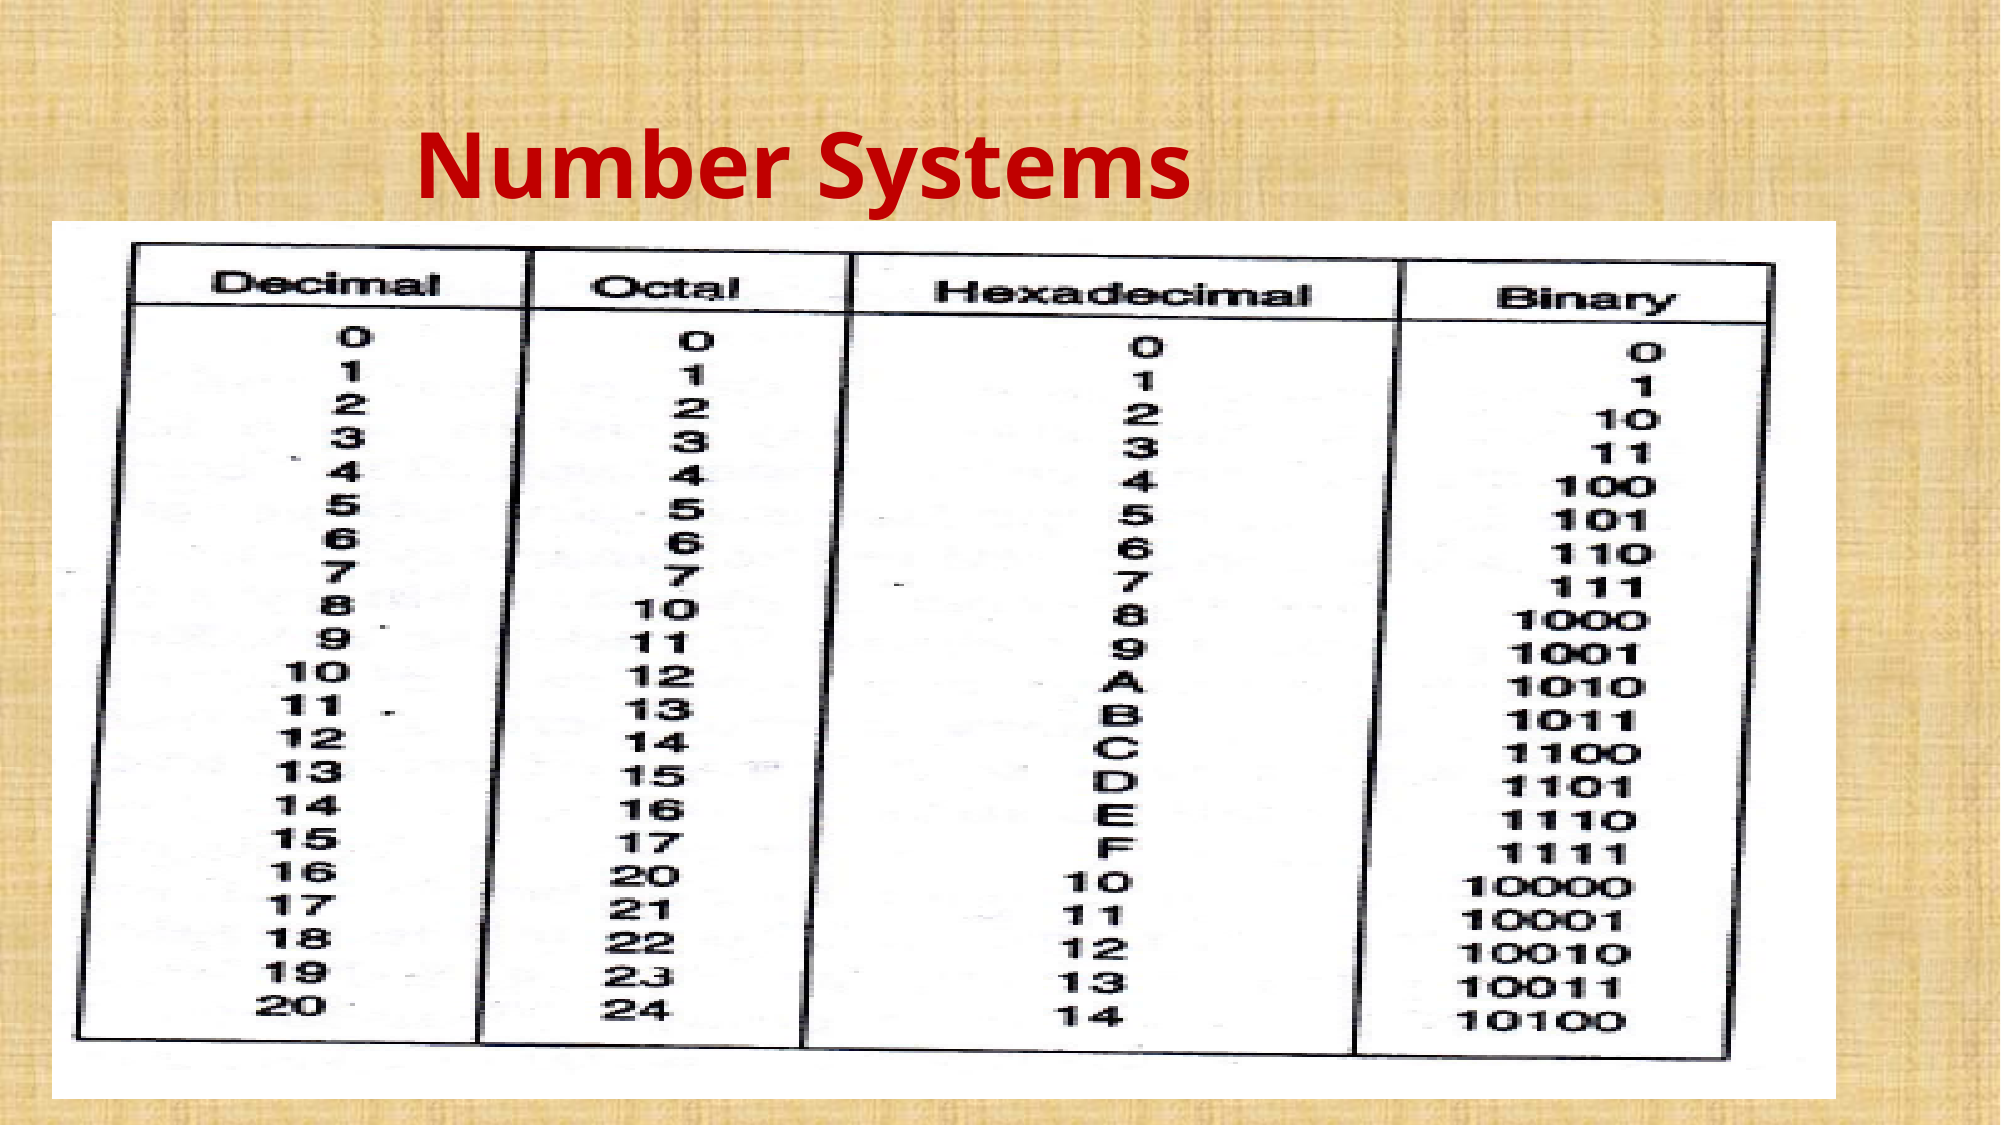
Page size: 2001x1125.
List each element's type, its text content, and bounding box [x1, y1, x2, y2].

title Number Systems [137, 59, 1863, 278]
picture [0, 0, 2001, 1125]
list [52, 221, 1836, 1099]
